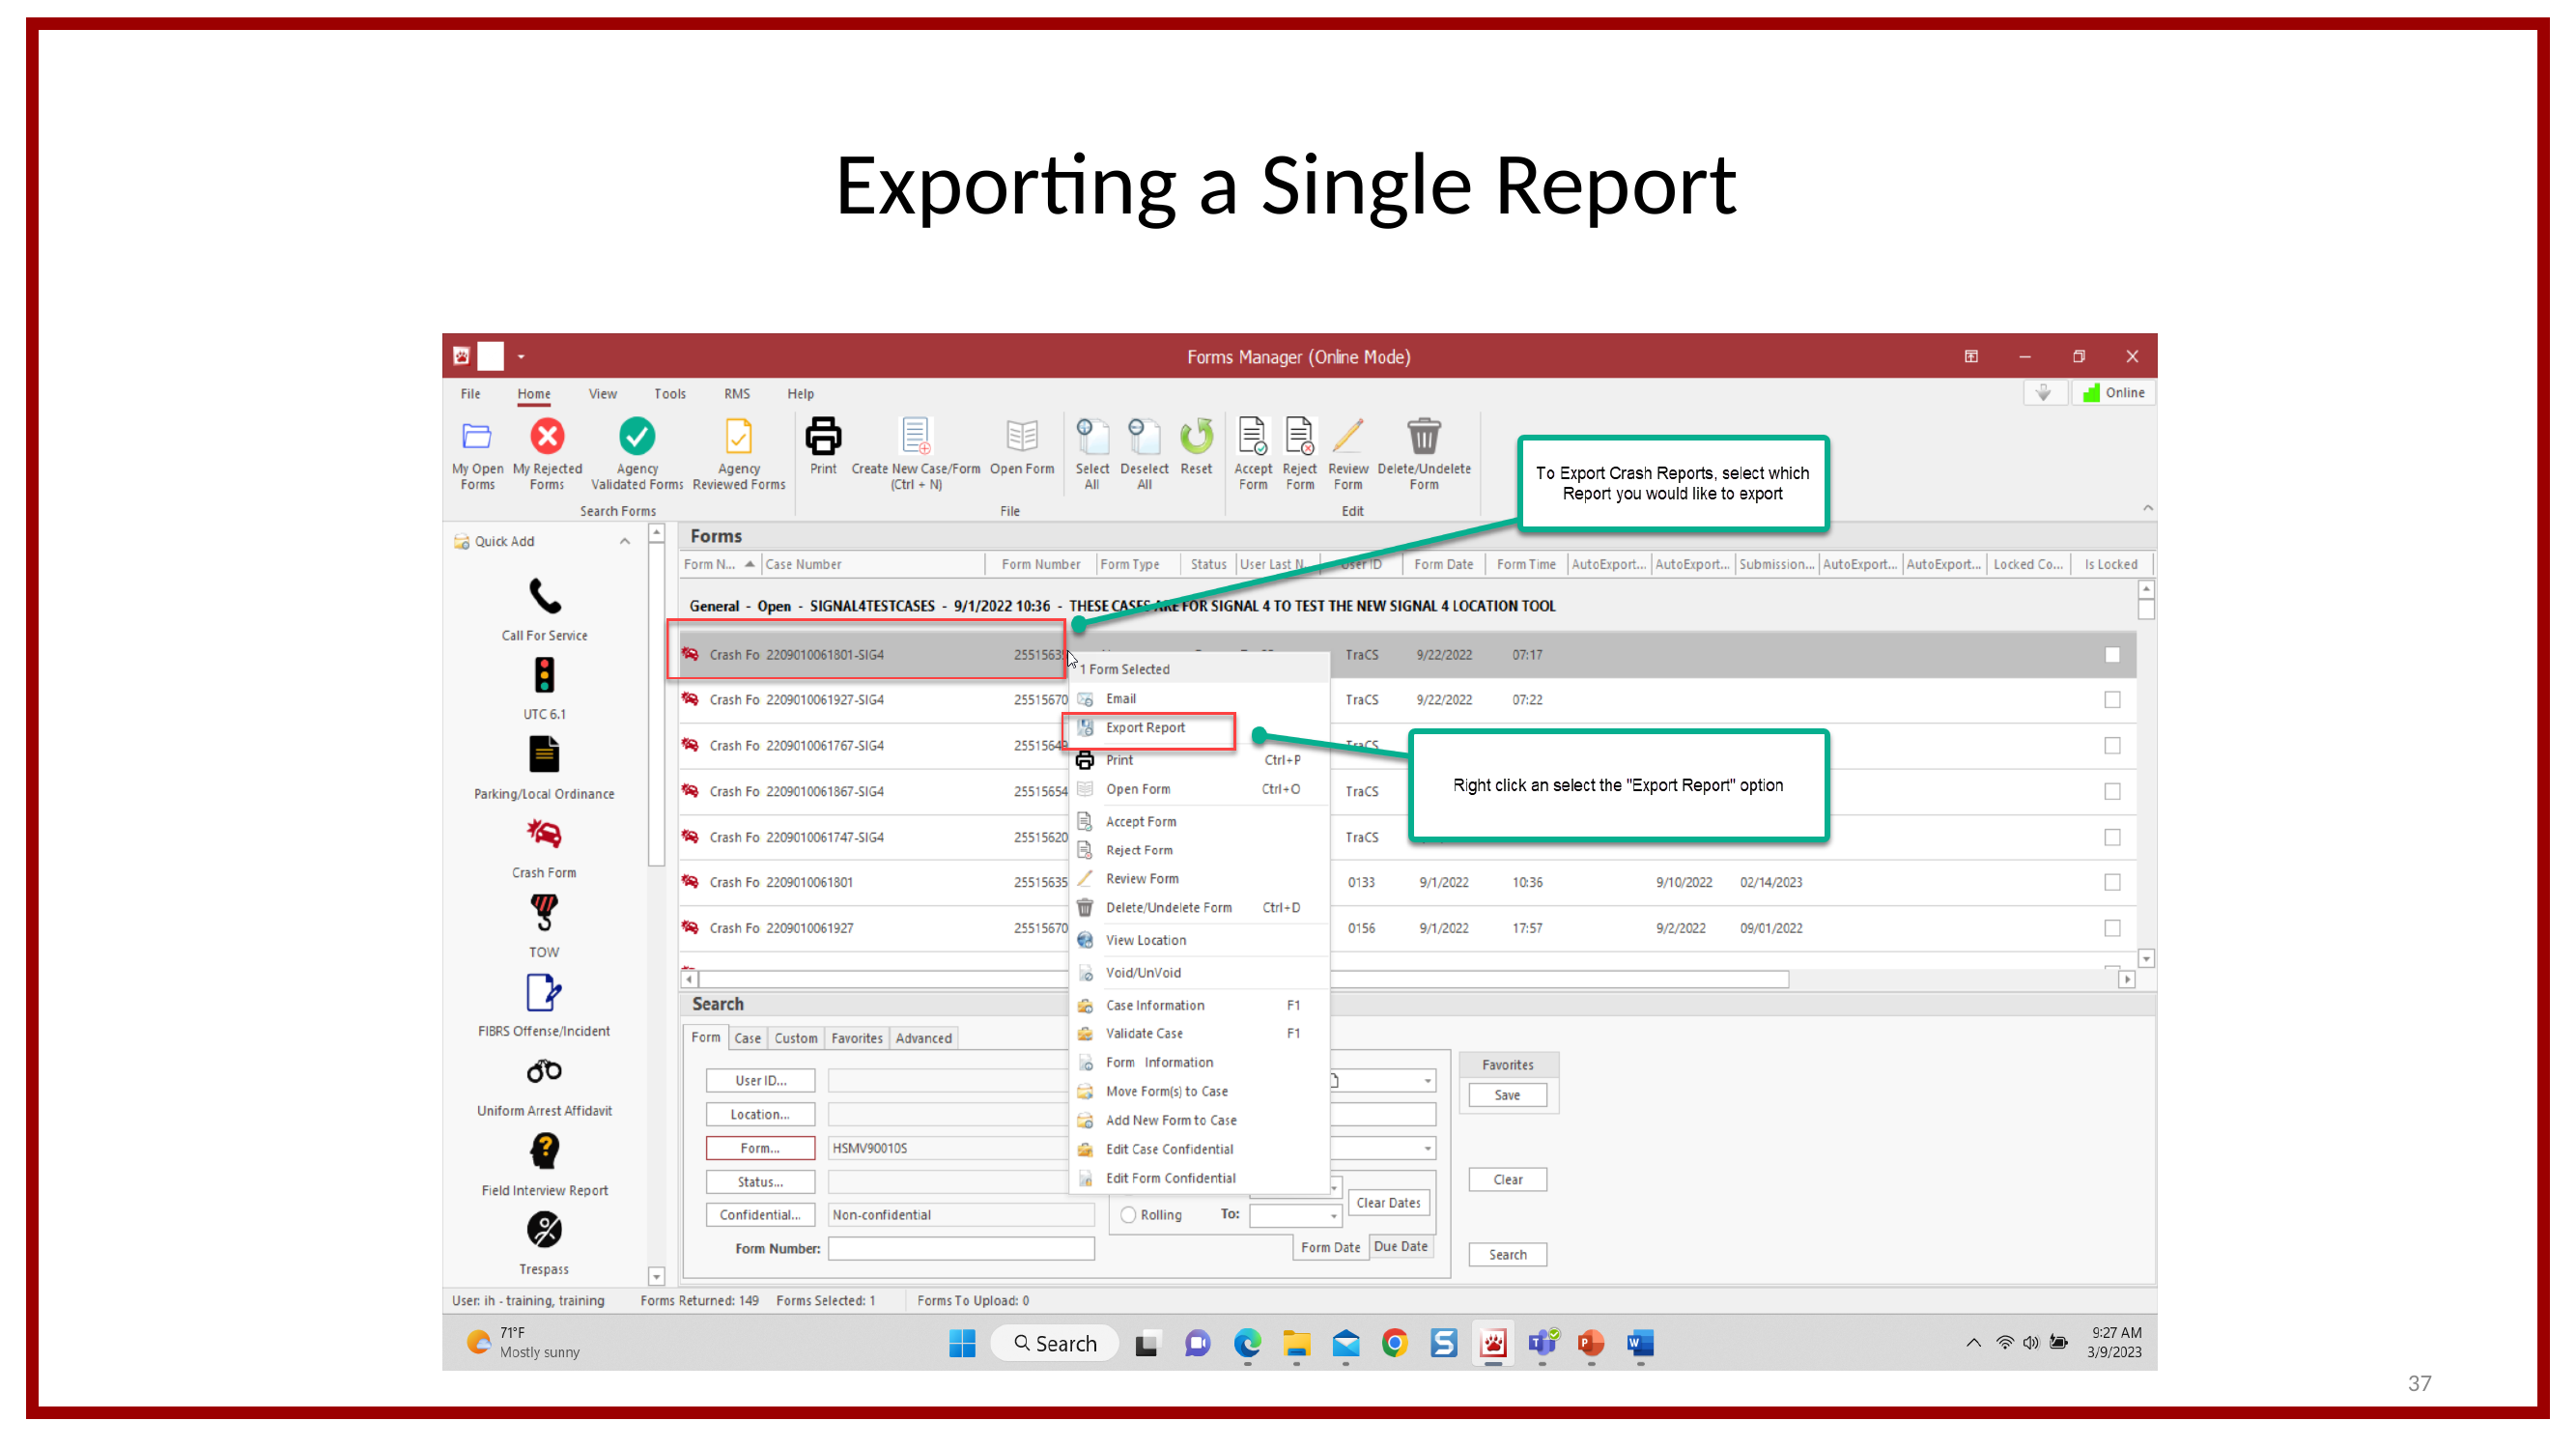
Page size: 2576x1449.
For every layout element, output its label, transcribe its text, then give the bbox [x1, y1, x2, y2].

picture [442, 332, 2158, 1372]
text_box [30, 22, 2545, 1414]
slide_number 37 [1846, 1414, 2448, 1421]
